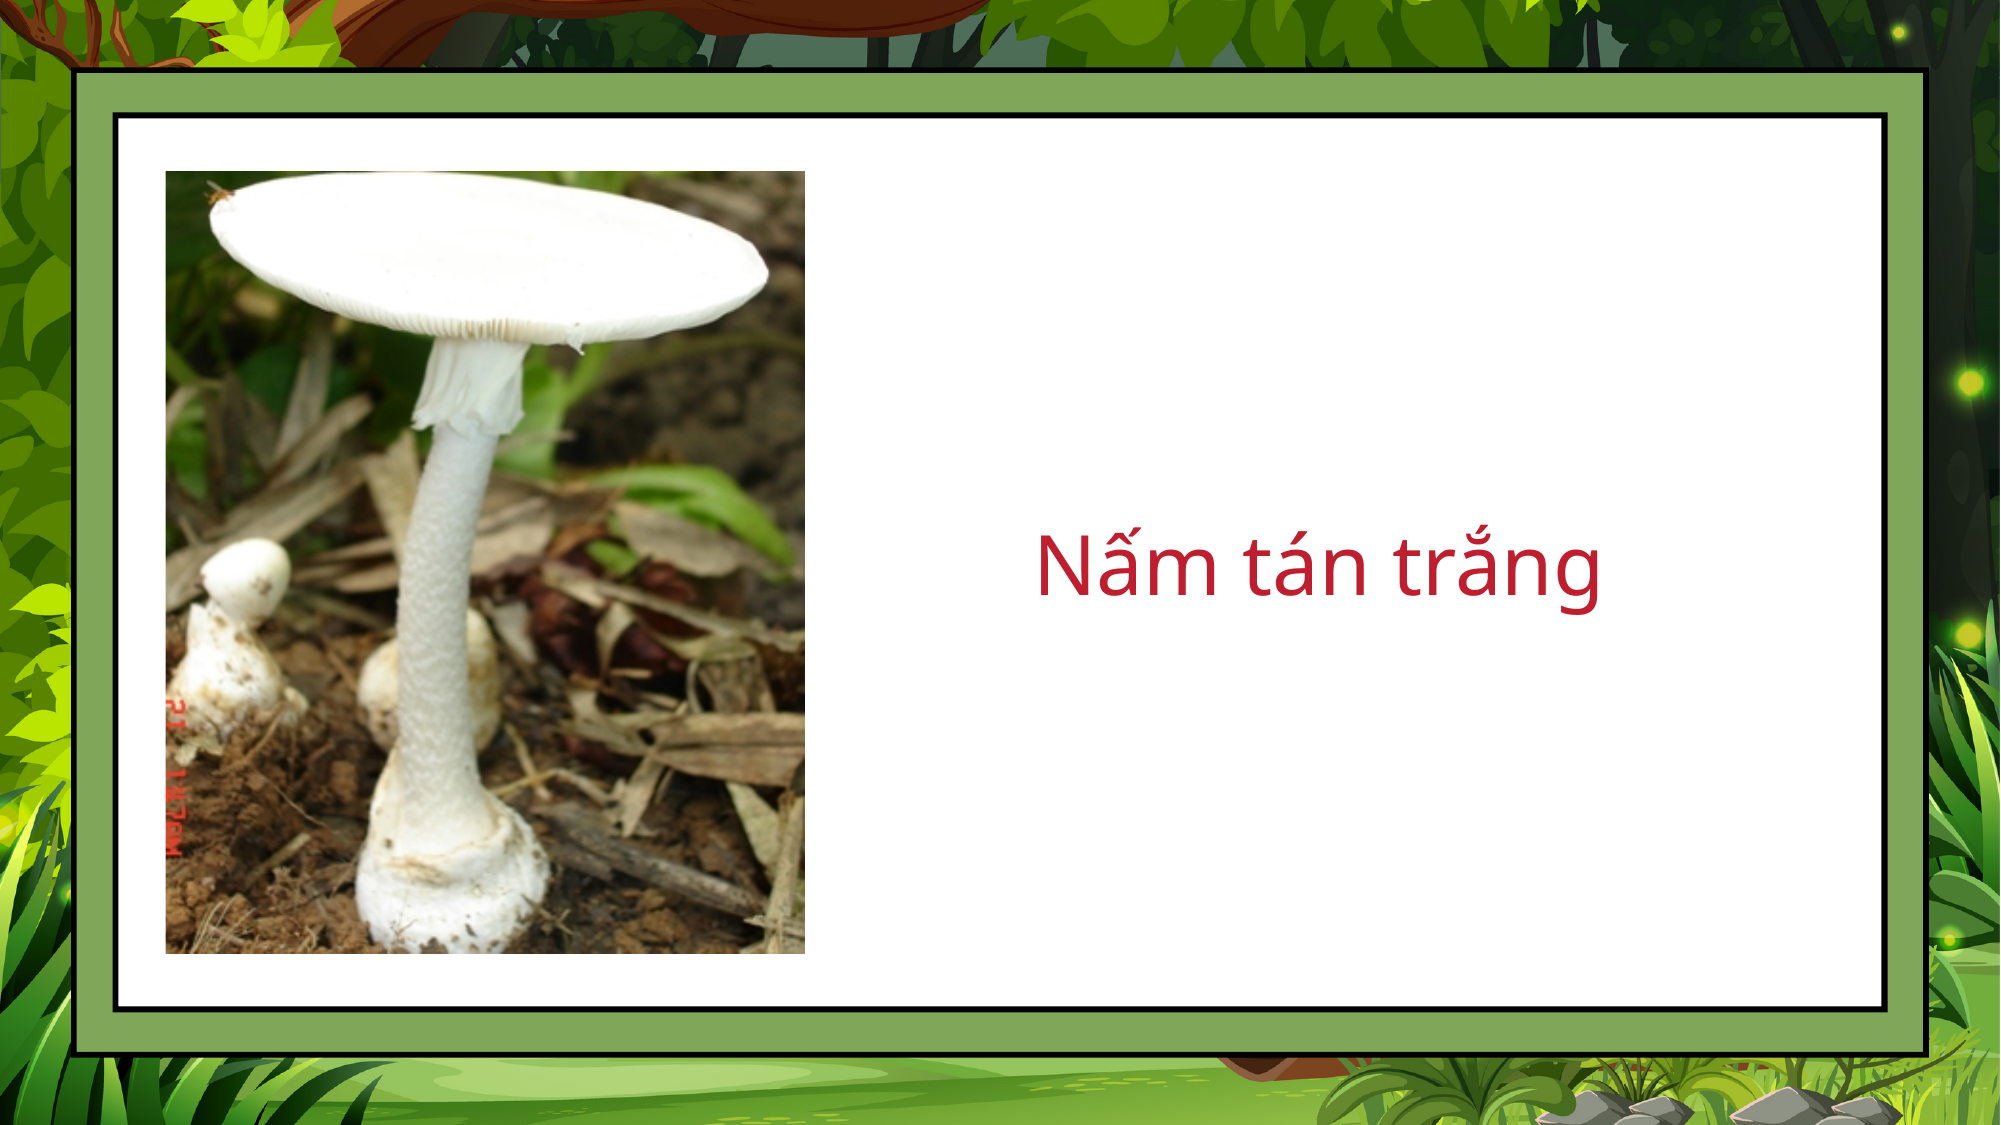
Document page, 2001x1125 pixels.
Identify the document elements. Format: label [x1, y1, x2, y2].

text_box [71, 67, 1929, 1058]
text_box [0, 0, 2000, 1125]
text_box [112, 112, 1888, 1013]
